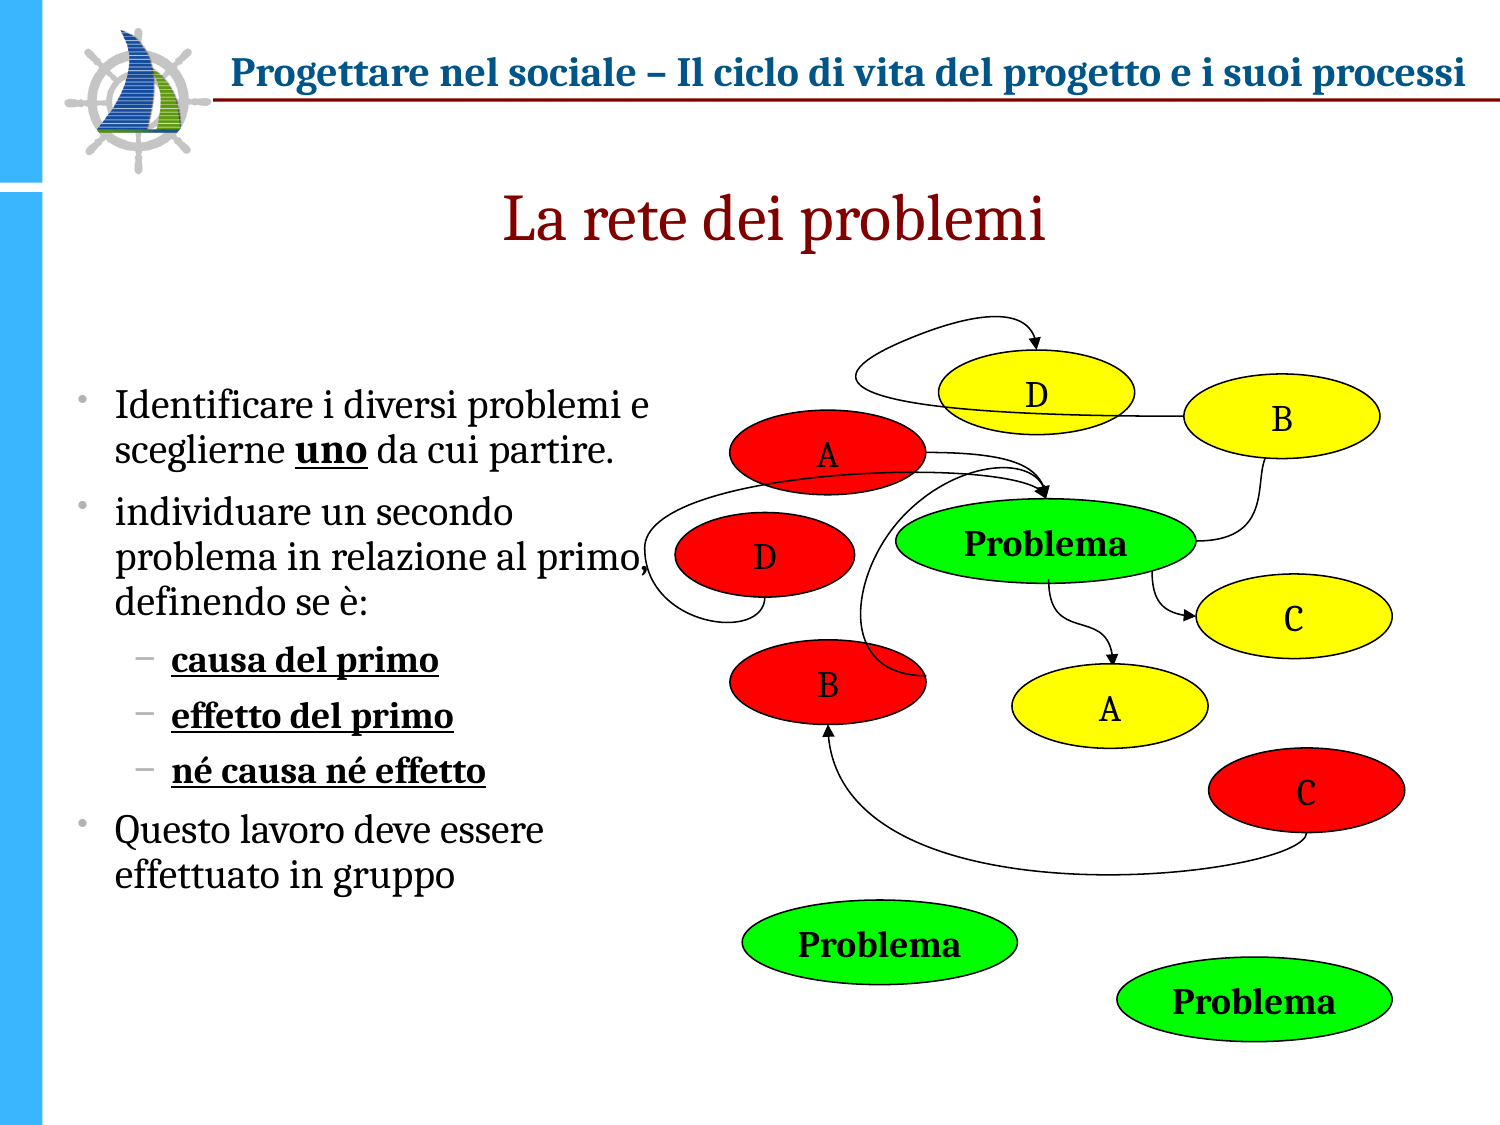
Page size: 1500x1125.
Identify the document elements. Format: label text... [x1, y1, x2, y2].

list Identificare i diversi problemi e sceglierne uno da cui partire. individuare un secondo problema in relazione al primo, definendo se è: causa del primo effetto del primo né causa né effetto Questo lavoro deve essere effettuato in gruppo [62, 374, 676, 1125]
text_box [674, 349, 1405, 1038]
title La rete dei problemi [49, 162, 1500, 263]
picture [62, 26, 213, 162]
